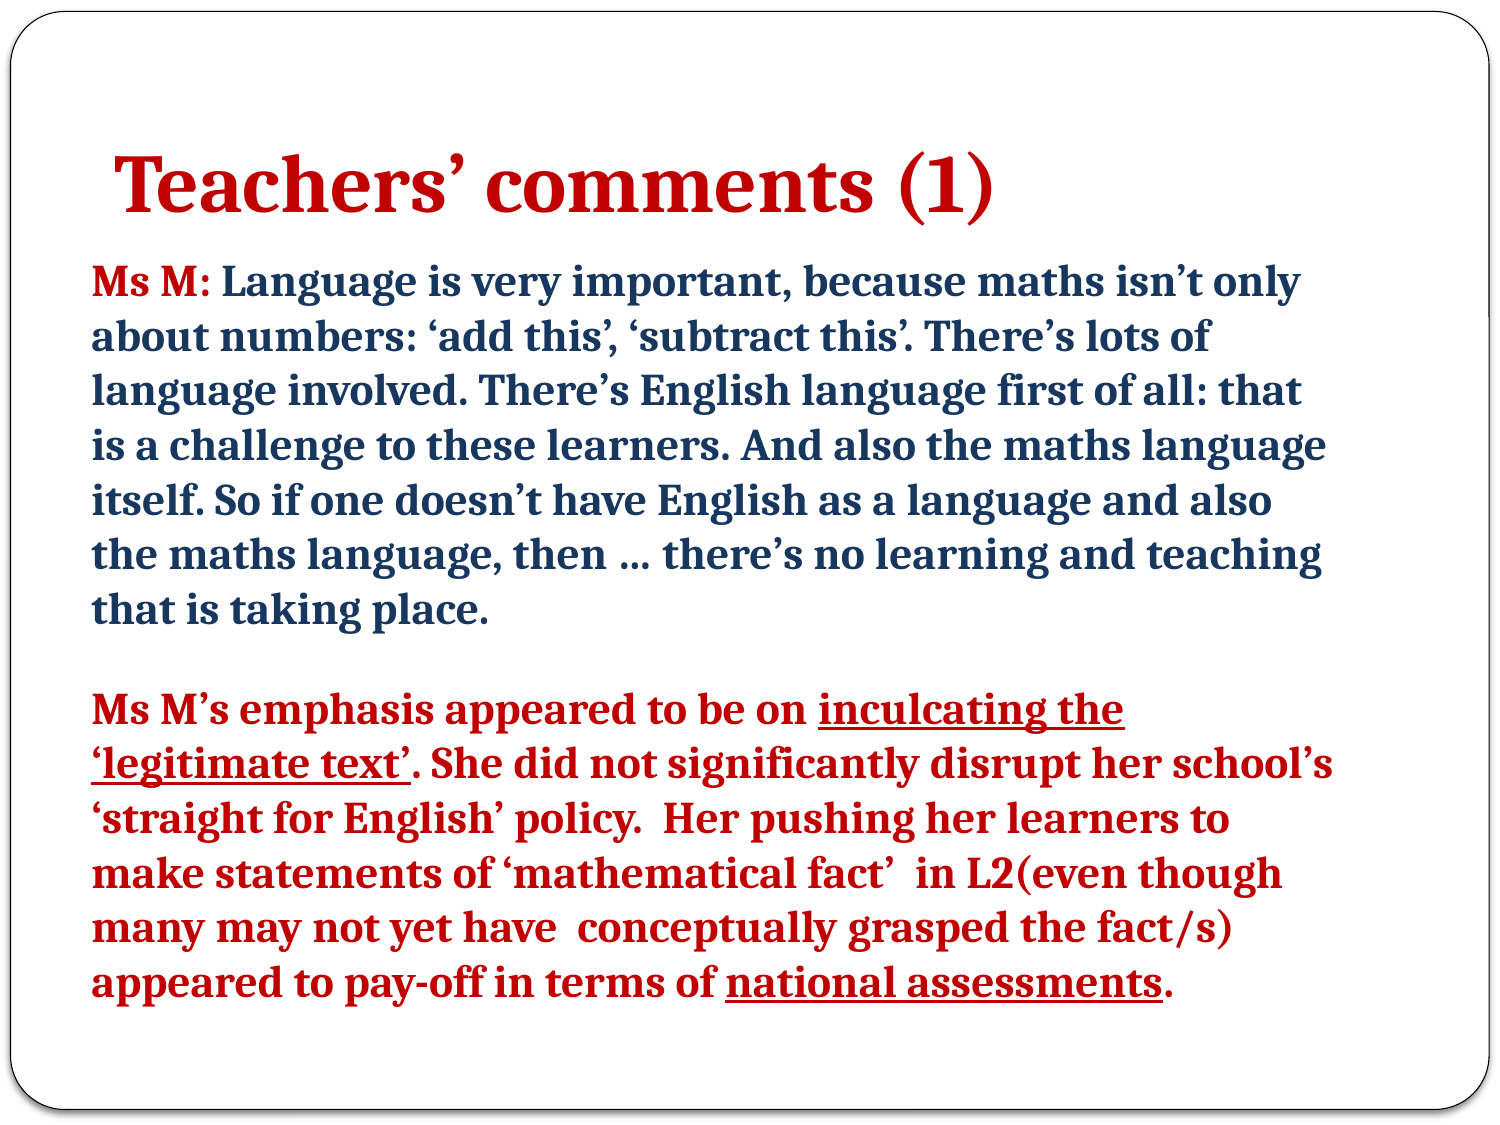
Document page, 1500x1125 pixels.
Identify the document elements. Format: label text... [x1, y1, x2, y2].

list Ms M: Language is very important, because maths isn’t only about numbers: ‘add this’, ‘subtract this’. There’s lots of language involved. There’s English language first of all: that is a challenge to these learners. And also the maths language itself. So if one doesn’t have English as a language and also the maths language, then … there’s no learning and teaching that is taking place. Ms M’s emphasis appeared to be on inculcating the ‘legitimate text’. She did not significantly disrupt her school’s ‘straight for English’ policy. Her pushing her learners to make statements of ‘mathematical fact’ in L2(even though many may not yet have conceptually grasped the fact/s) appeared to pay-off in terms of national assessments. [76, 243, 1352, 1035]
title Teachers’ comments (1) [100, 101, 1105, 243]
